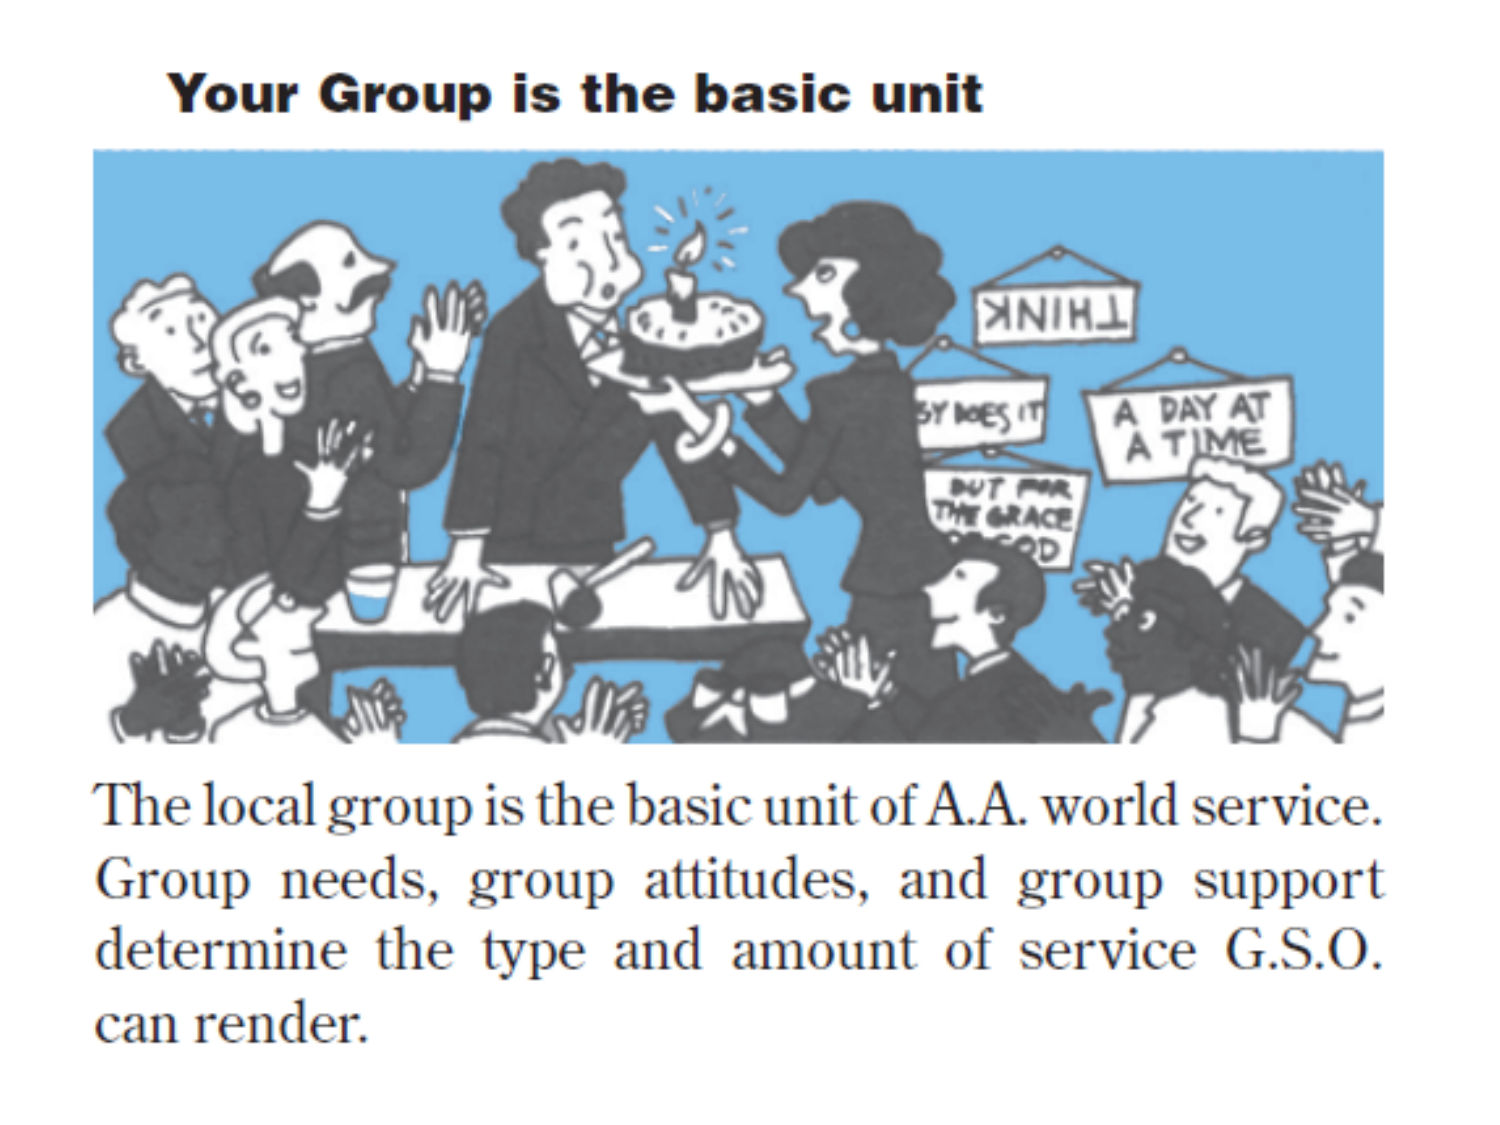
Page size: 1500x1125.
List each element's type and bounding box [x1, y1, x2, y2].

picture [59, 24, 1424, 1088]
